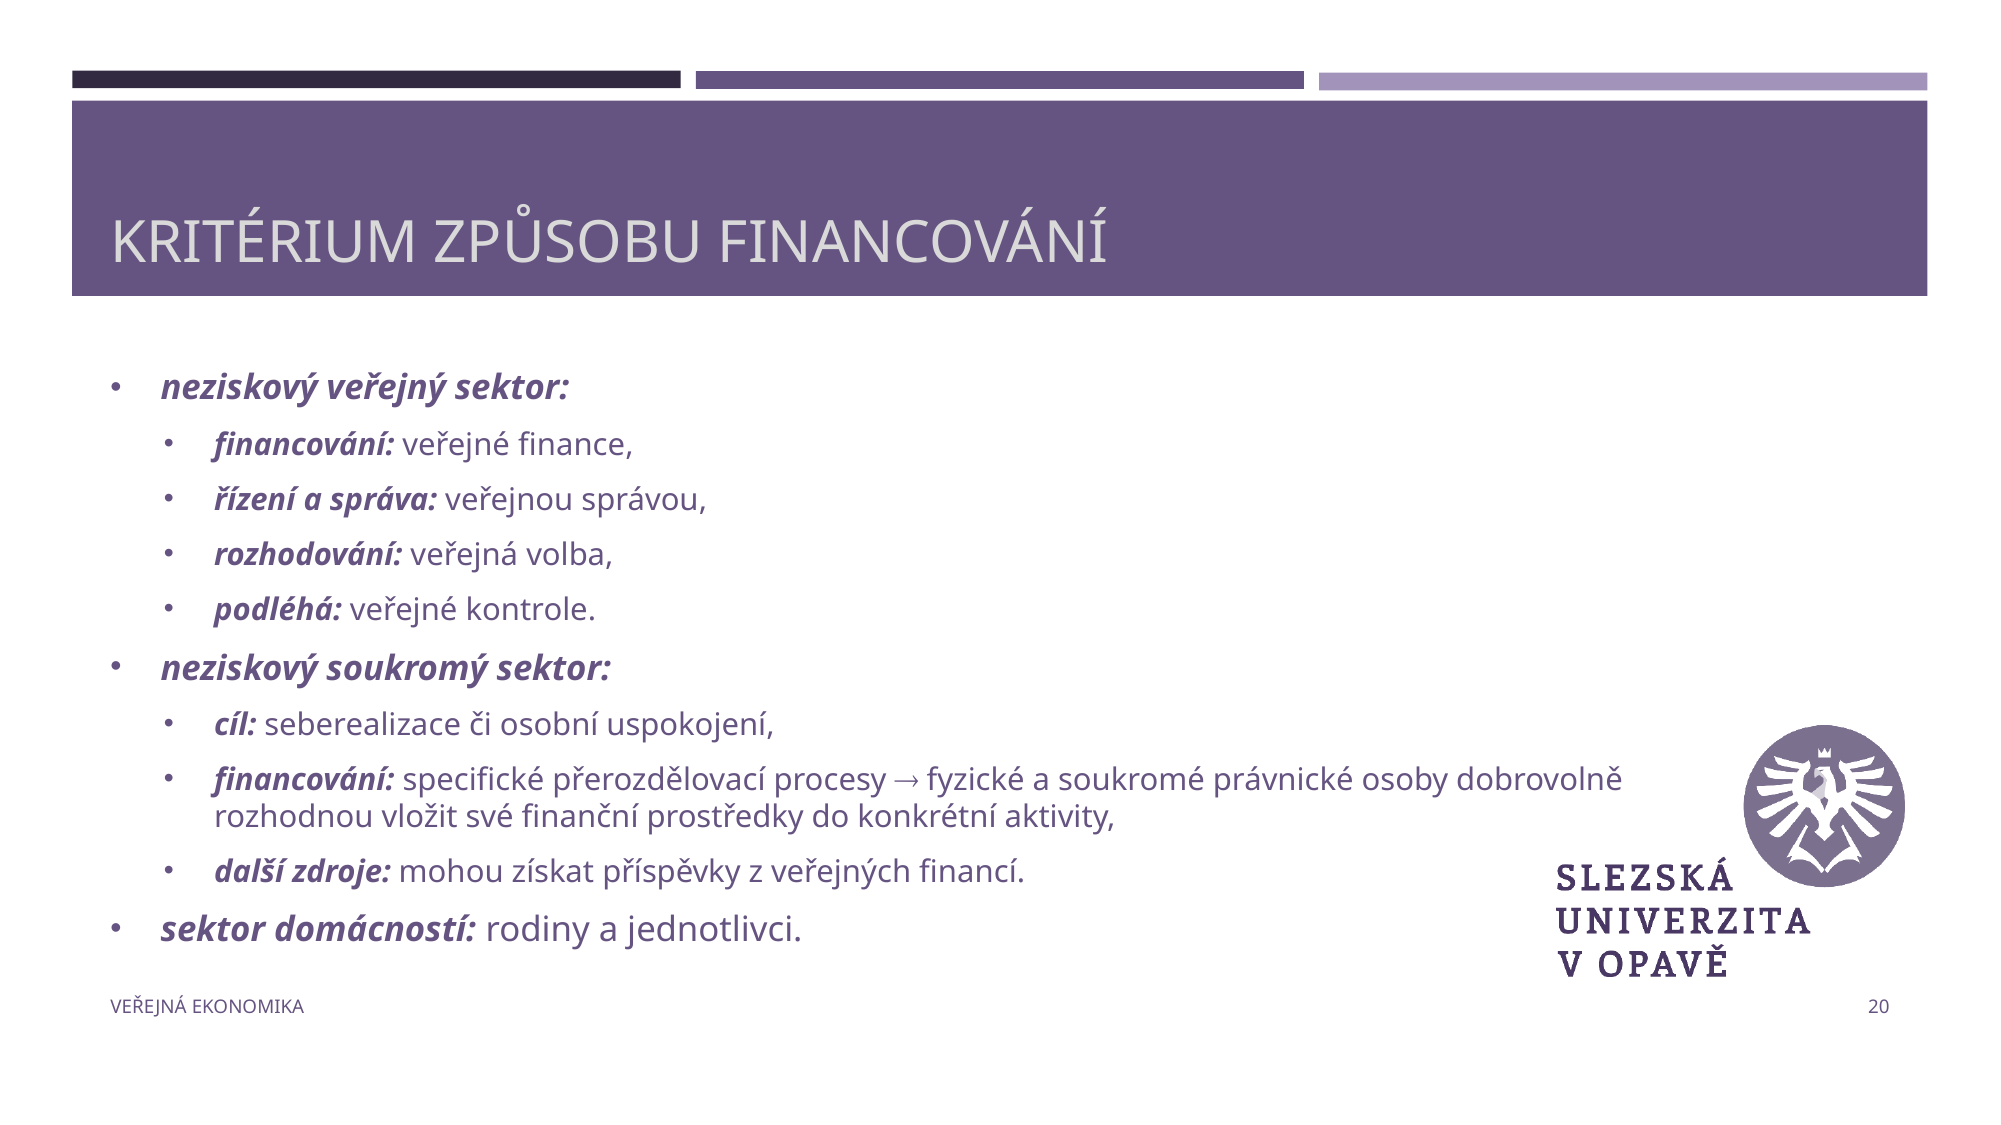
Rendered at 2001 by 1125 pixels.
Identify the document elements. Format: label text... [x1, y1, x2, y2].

slide_number 20 [1732, 977, 1905, 1037]
title Kritérium způsobu financování [95, 115, 1905, 282]
footer Veřejná ekonomika [95, 976, 1230, 1037]
list neziskový veřejný sektor: financování: veřejné finance, řízení a správa: veřejnou správou, rozhodování: veřejná volba, podléhá: veřejné kontrole. neziskový soukromý sektor: cíl: seberealizace či osobní uspokojení, financování: specifické přerozdělovací procesy  fyzické a soukromé právnické osoby dobrovolně rozhodnou vložit své finanční prostředky do konkrétní aktivity, další zdroje: mohou získat příspěvky z veřejných financí. sektor domácností: rodiny a jednotlivci. [95, 357, 1905, 962]
